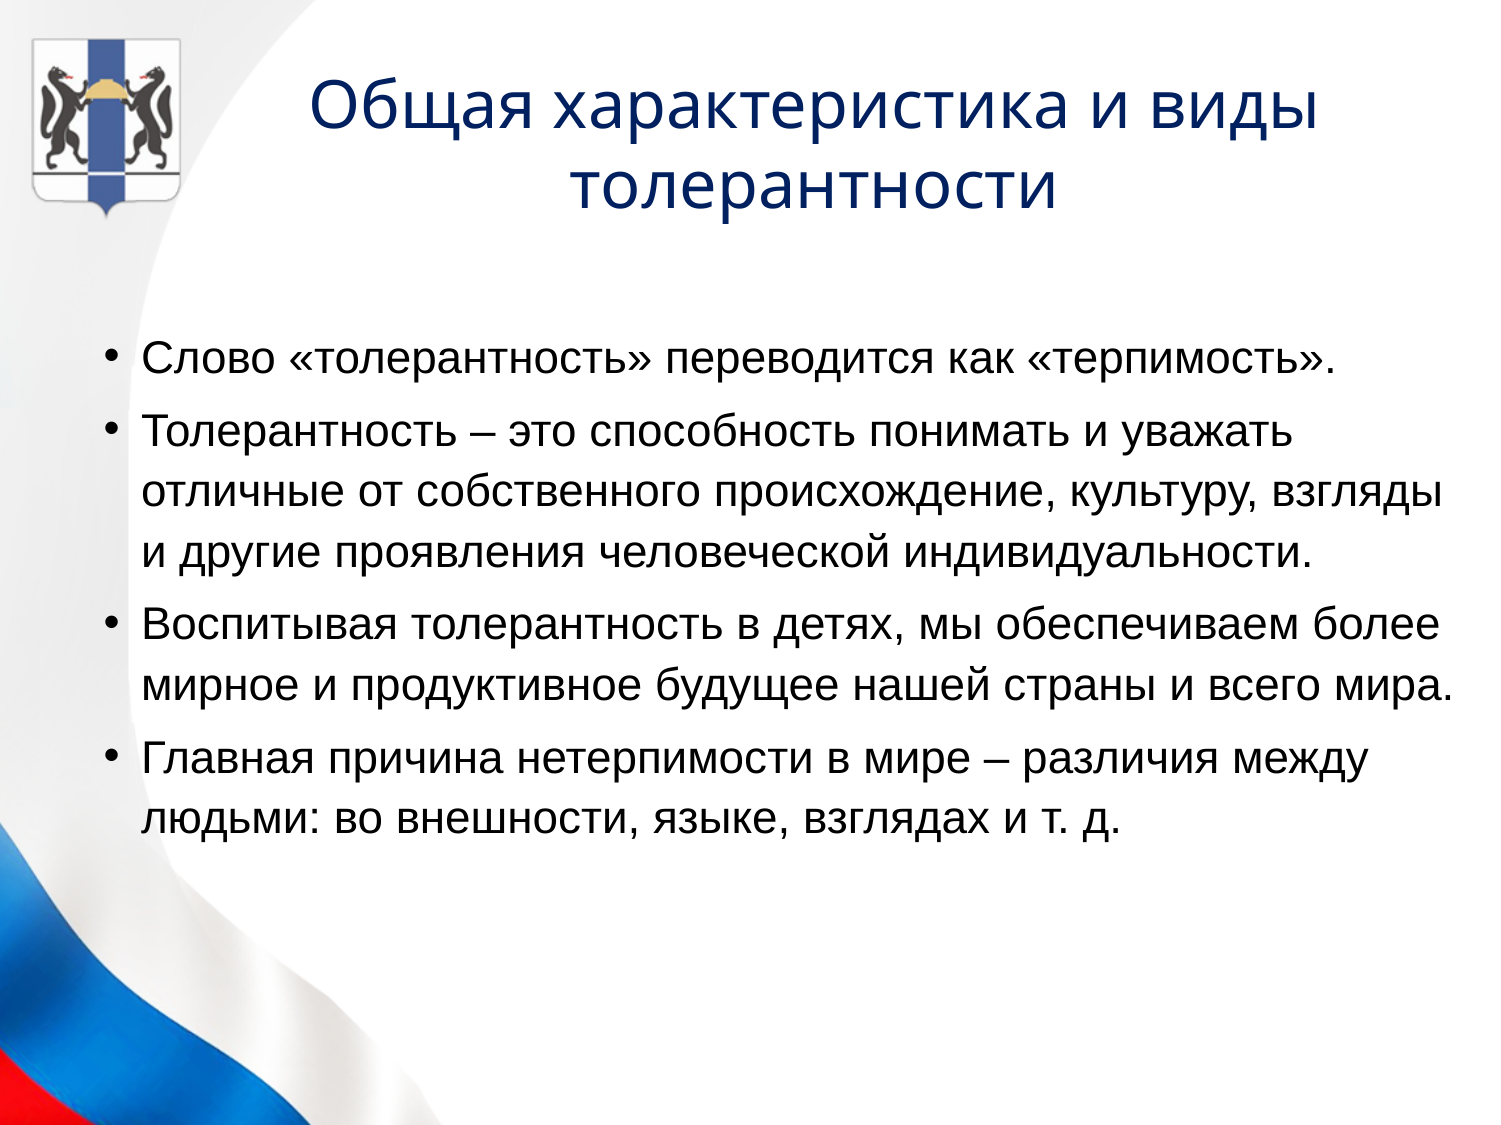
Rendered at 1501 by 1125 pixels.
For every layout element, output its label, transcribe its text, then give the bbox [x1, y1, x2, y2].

list Слово «толерантность» переводится как «терпимость». Толерантность – это способность понимать и уважать отличные от собственного происхождение, культуру, взгляды и другие проявления человеческой индивидуальности. Воспитывая толерантность в детях, мы обеспечиваем более мирное и продуктивное будущее нашей страны и всего мира. Главная причина нетерпимости в мире – различия между людьми: во внешности, языке, взглядах и т. д. [88, 314, 1471, 1094]
text_box Общая характеристика и виды толерантности [194, 54, 1436, 230]
picture [0, 0, 1501, 1125]
